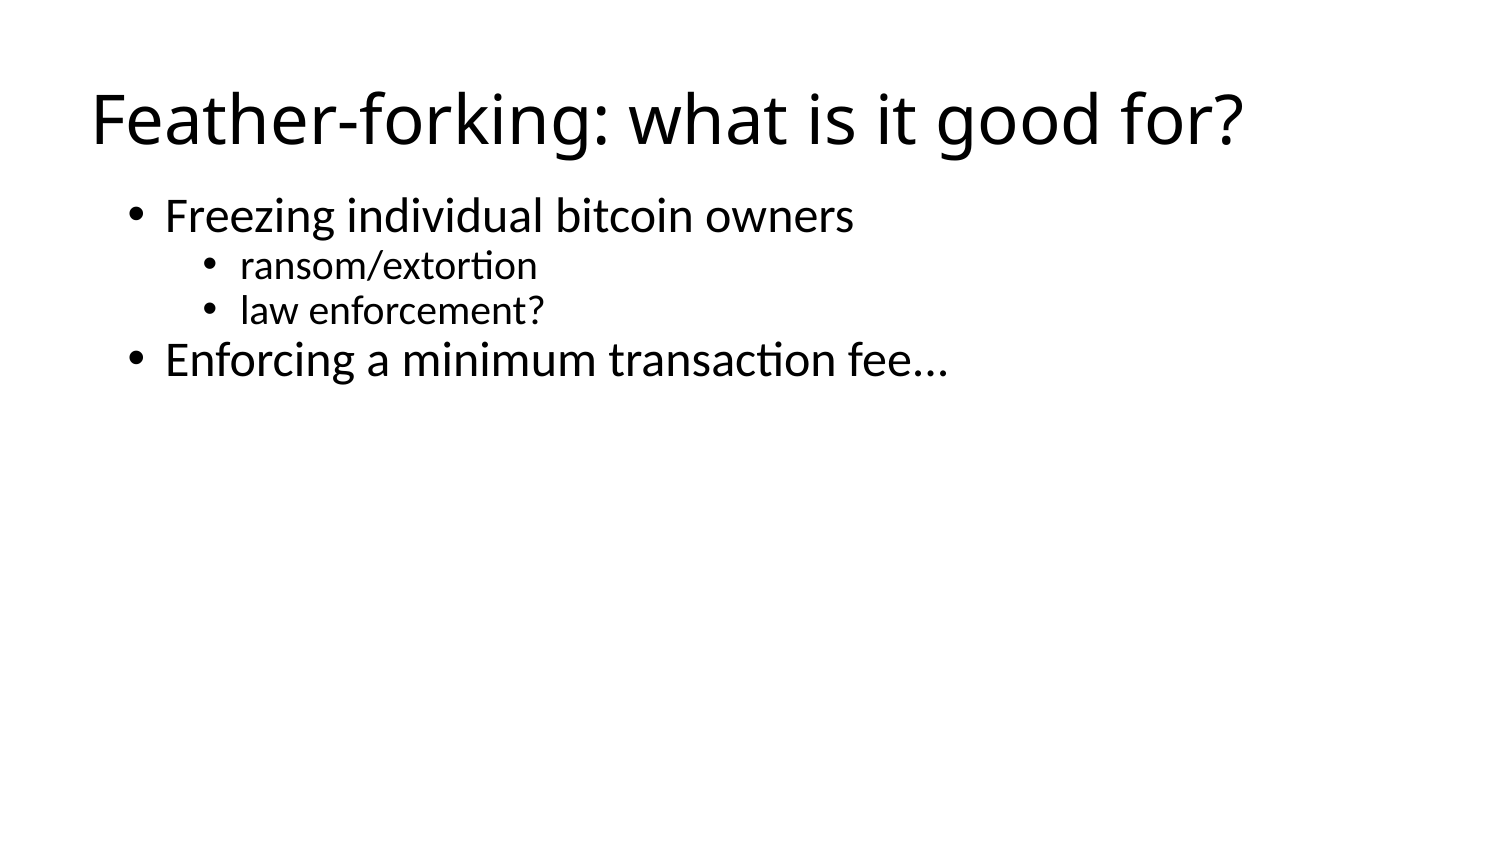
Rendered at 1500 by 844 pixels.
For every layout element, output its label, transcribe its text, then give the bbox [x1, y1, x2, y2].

list Freezing individual bitcoin owners ransom/extortion law enforcement? Enforcing a minimum transaction fee... [75, 174, 1335, 766]
title Feather-forking: what is it good for? [75, 33, 1425, 175]
